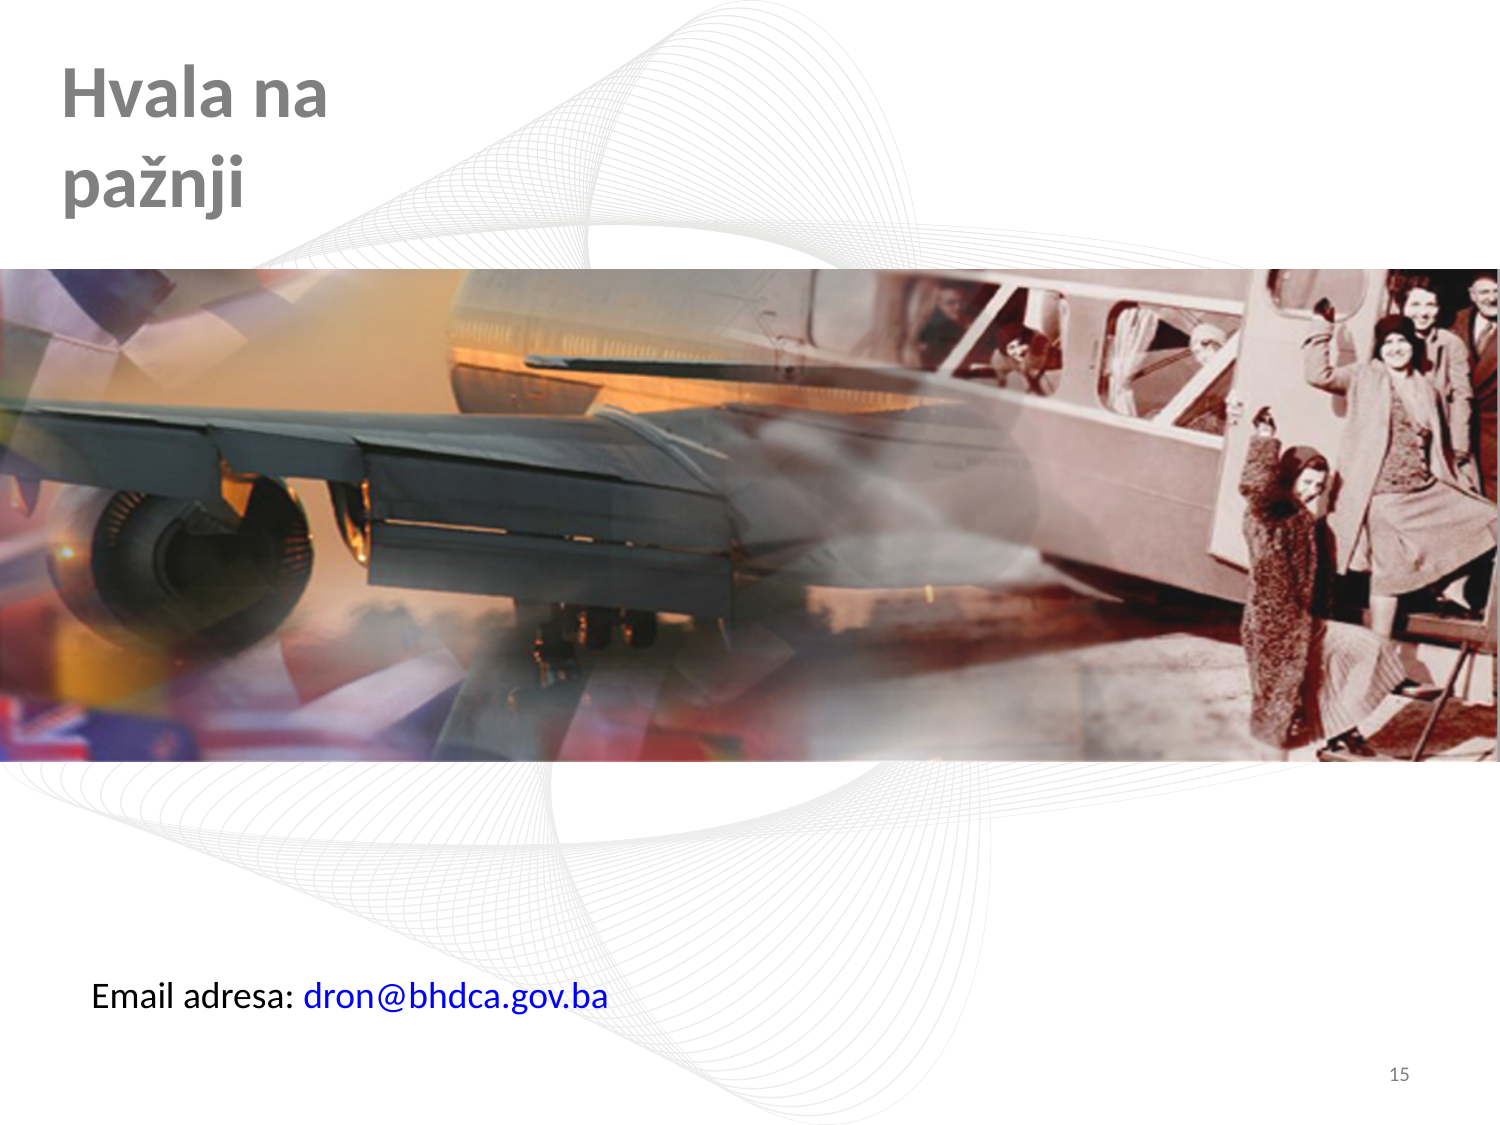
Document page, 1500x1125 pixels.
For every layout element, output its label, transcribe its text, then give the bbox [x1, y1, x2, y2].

picture [0, 269, 1500, 762]
text_box Email adresa: dron@bhdca.gov.ba [76, 964, 939, 1024]
slide_number 15 [1074, 1042, 1425, 1103]
text_box Hvala na pažnji [46, 35, 539, 230]
